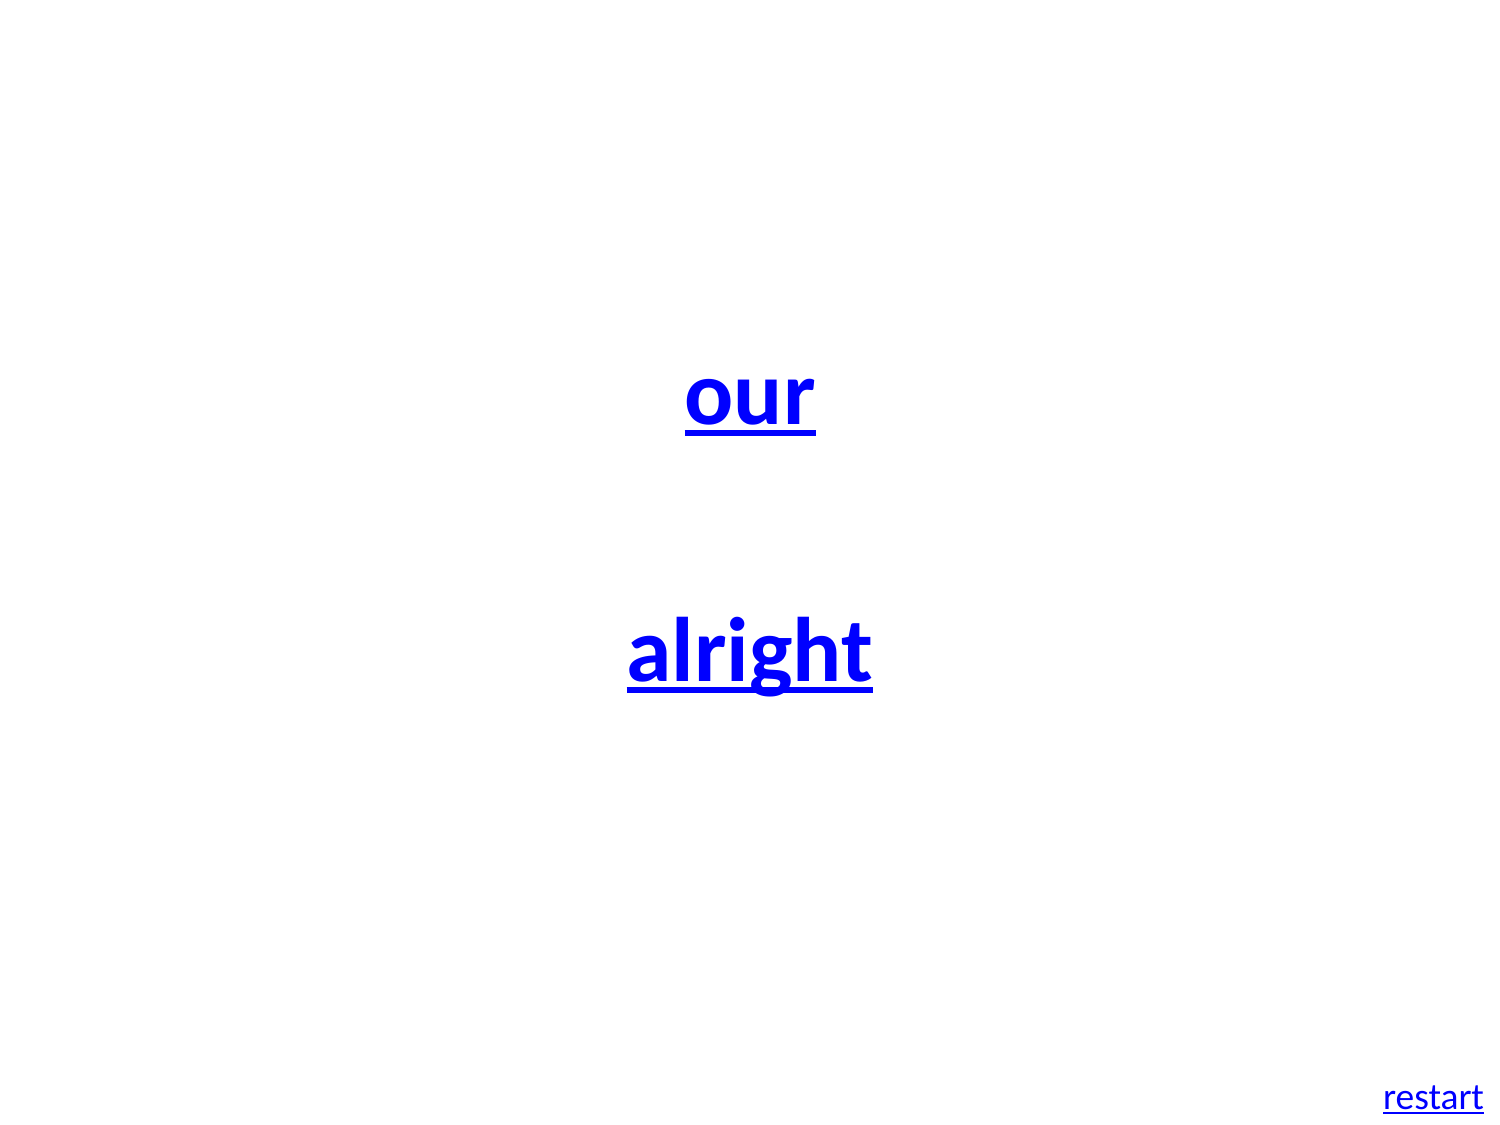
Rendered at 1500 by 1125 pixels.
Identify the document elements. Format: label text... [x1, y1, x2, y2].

list our alright [75, 324, 1425, 1005]
